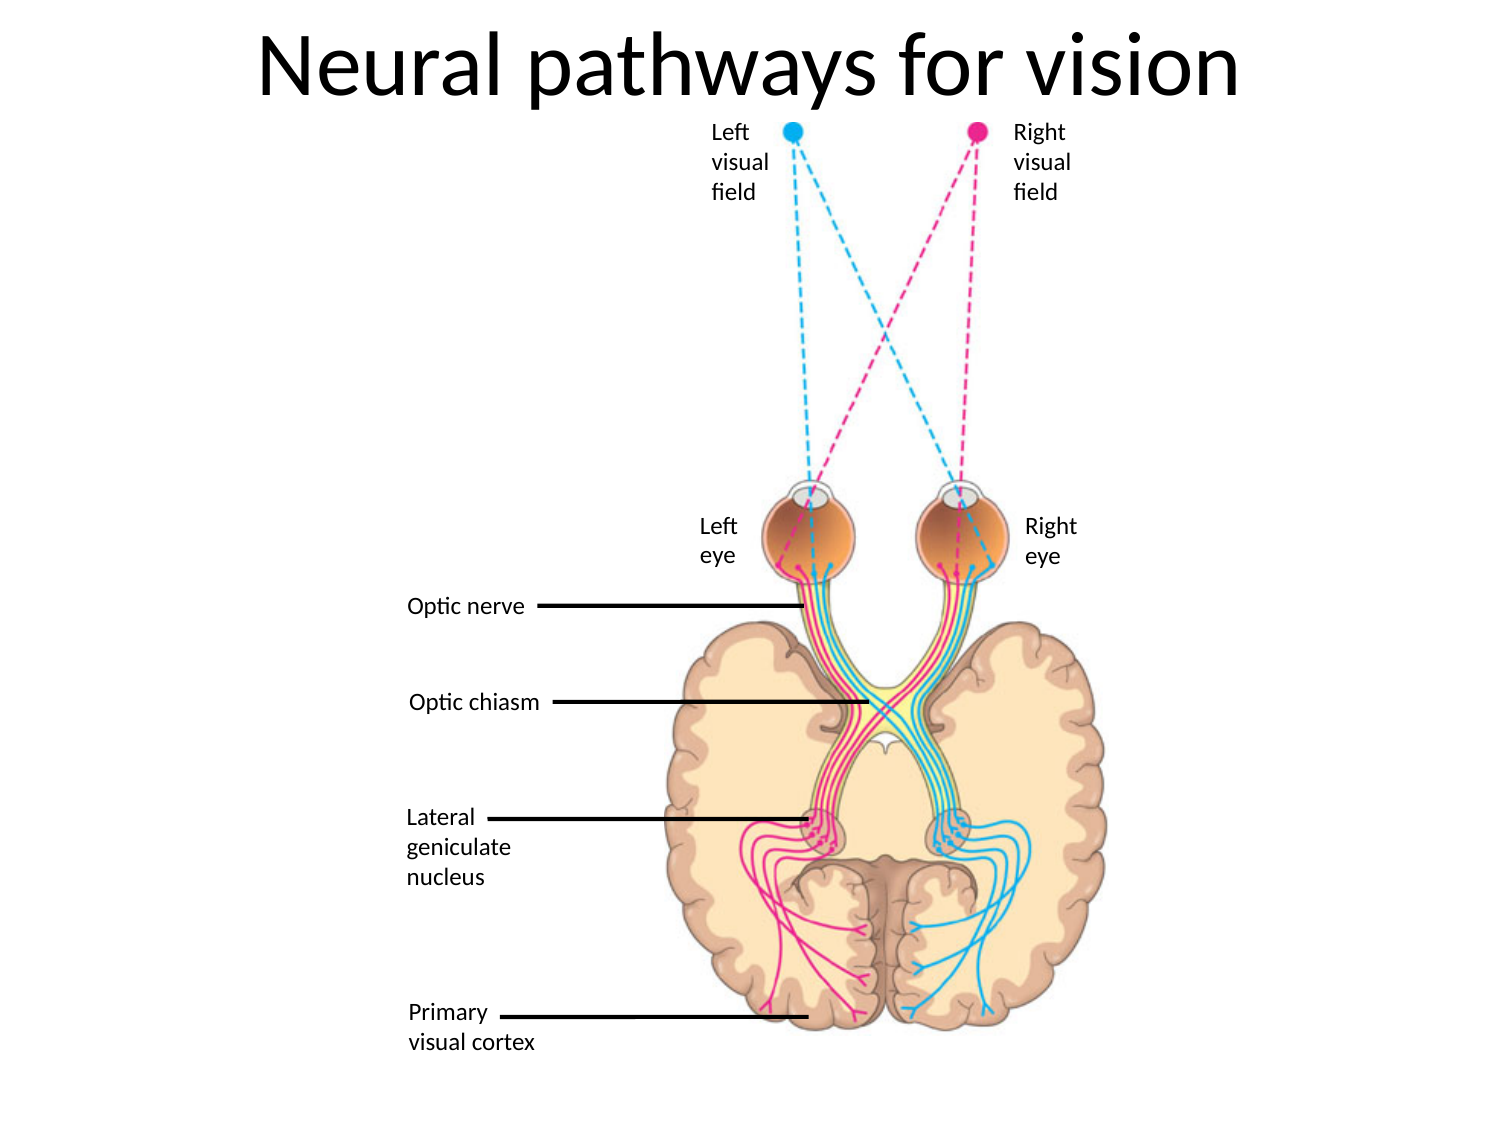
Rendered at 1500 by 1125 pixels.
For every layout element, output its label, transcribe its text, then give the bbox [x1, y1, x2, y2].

title Neural pathways for vision [75, 24, 1425, 93]
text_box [387, 107, 1109, 1063]
